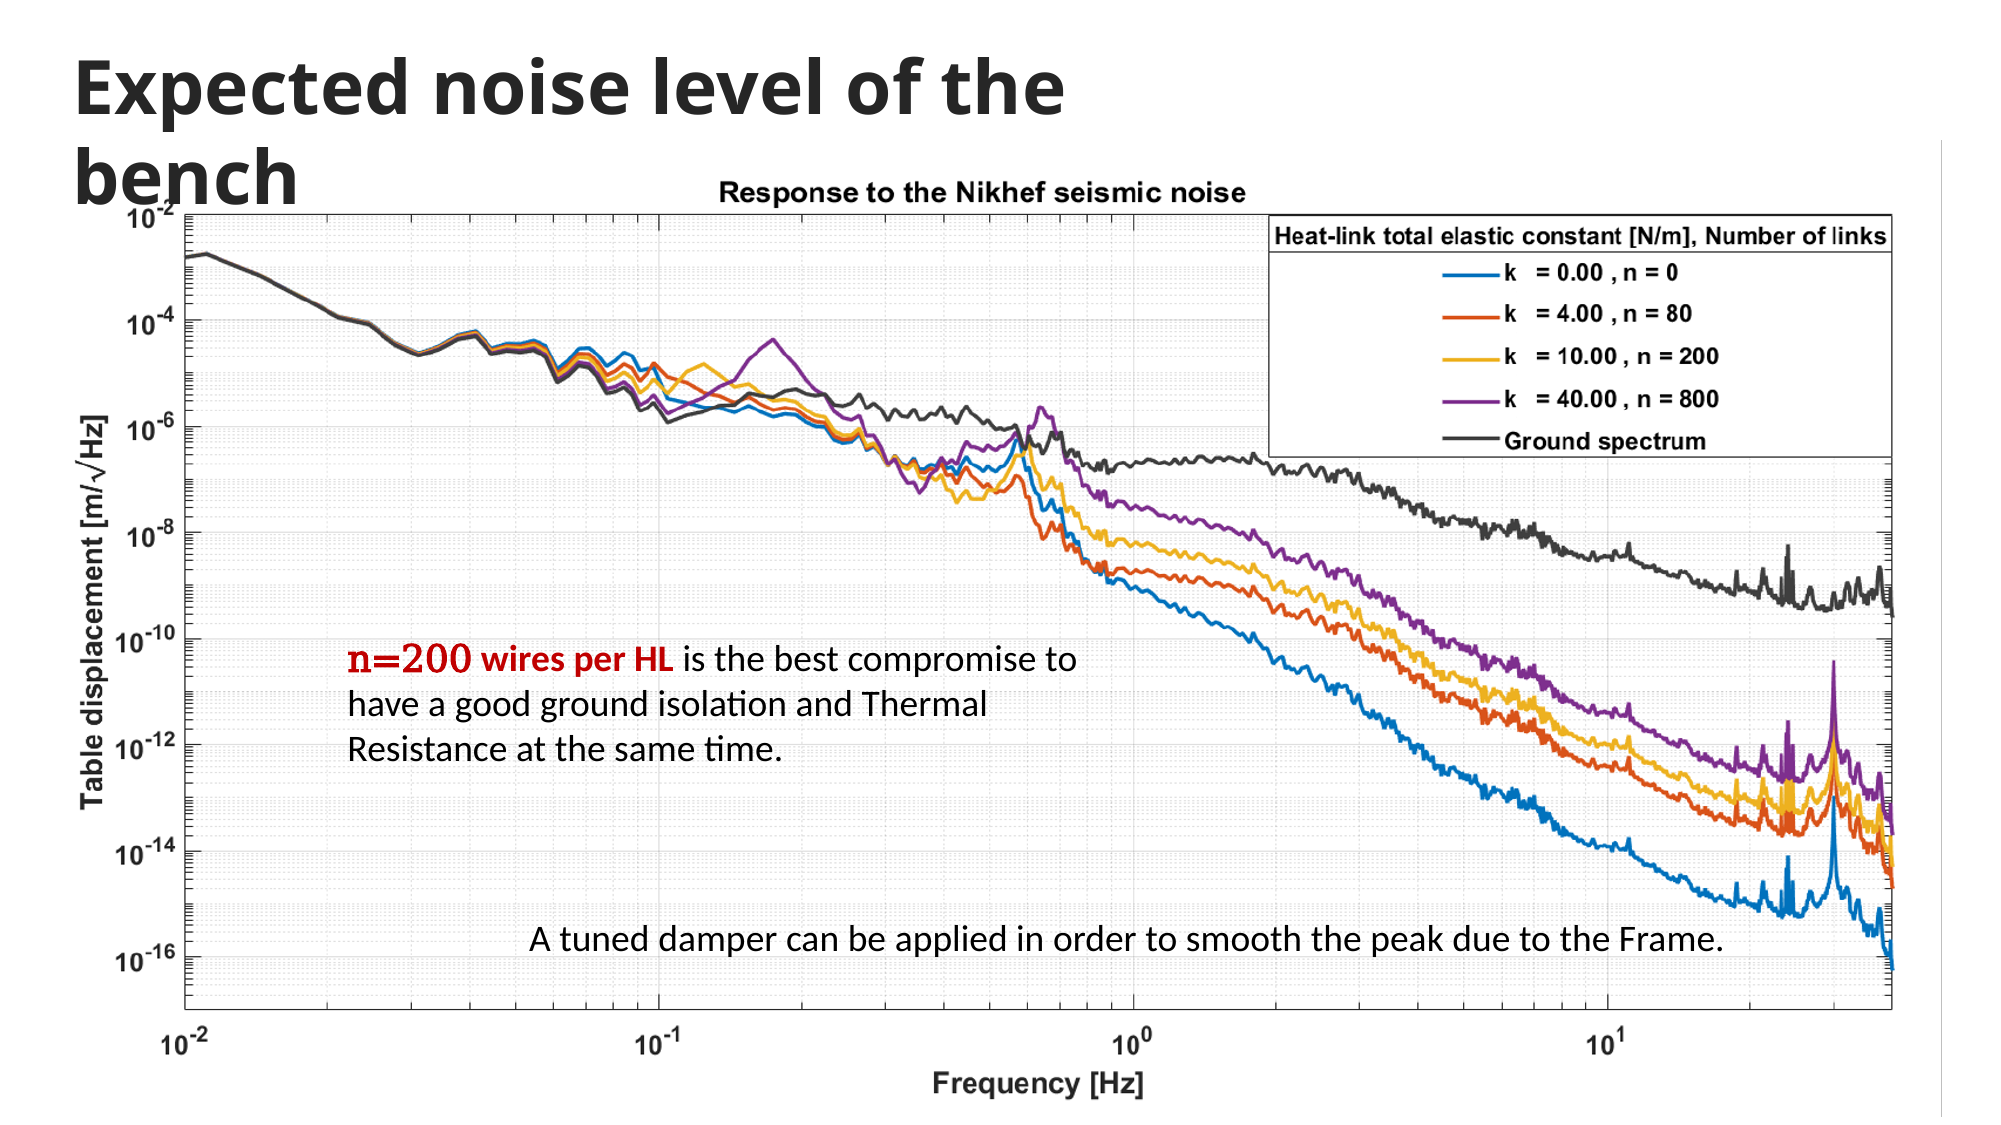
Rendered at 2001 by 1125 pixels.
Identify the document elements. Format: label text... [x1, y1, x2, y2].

text_box Expected noise level of the bench [57, 32, 1164, 138]
picture [57, 138, 1942, 1117]
